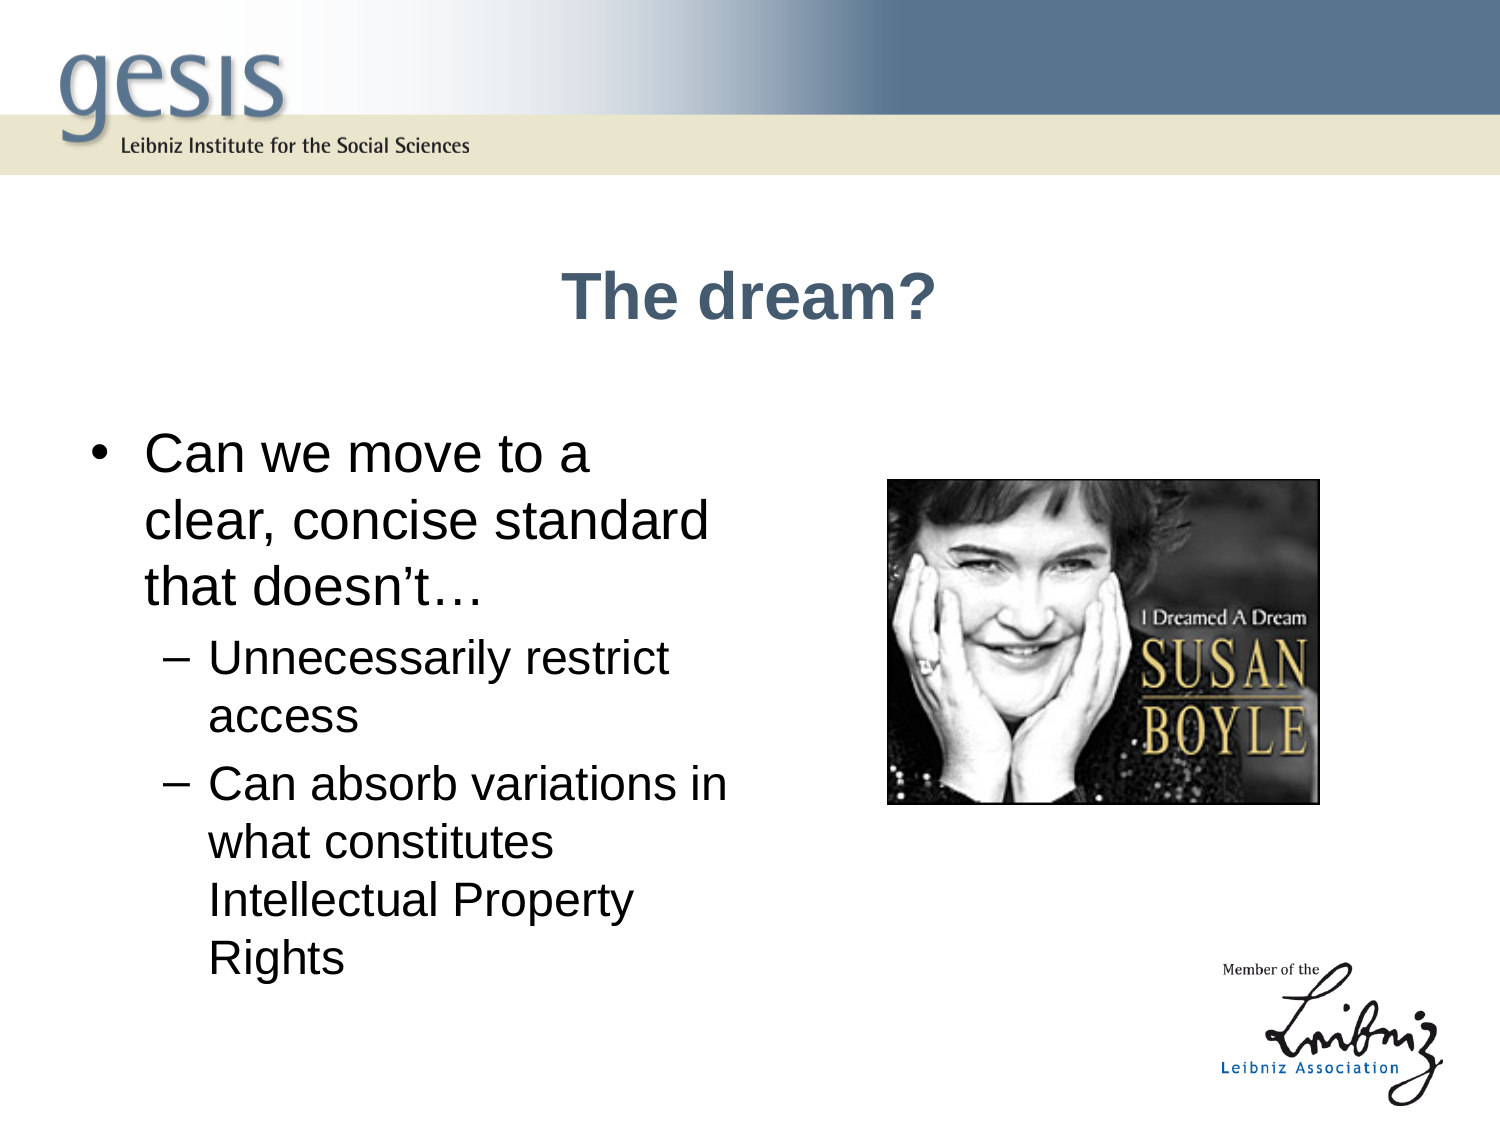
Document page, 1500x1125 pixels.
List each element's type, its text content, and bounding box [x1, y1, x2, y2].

picture [887, 479, 1320, 805]
picture [1222, 961, 1443, 1106]
list Can we move to a clear, concise standard that doesn’t… Unnecessarily restrict access Can absorb variations in what constitutes Intellectual Property Rights [75, 410, 750, 1005]
picture [0, 0, 1500, 175]
title The dream? [75, 199, 1425, 387]
